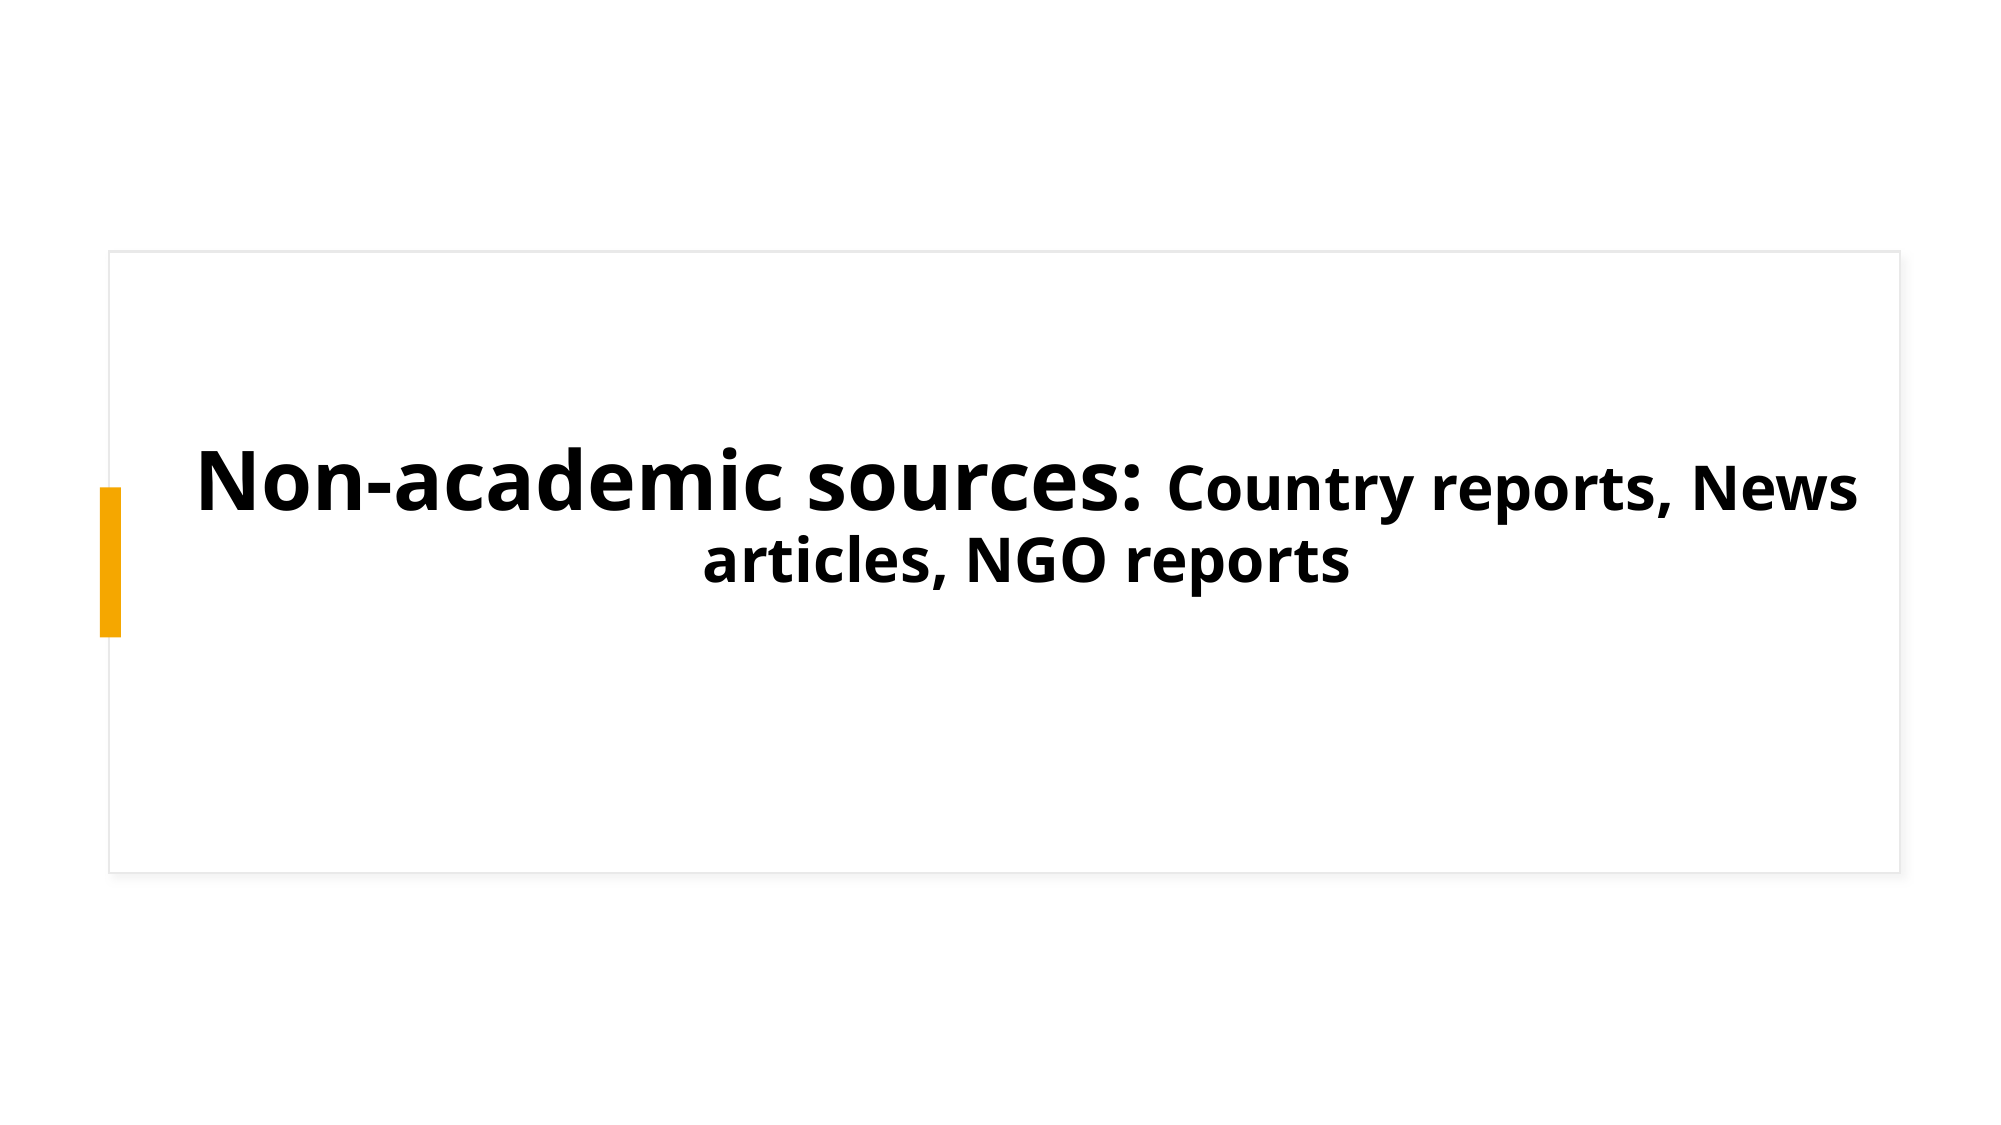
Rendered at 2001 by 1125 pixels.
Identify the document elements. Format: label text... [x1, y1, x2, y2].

title Non-academic sources: Country reports, News articles, NGO reports [143, 431, 1911, 703]
